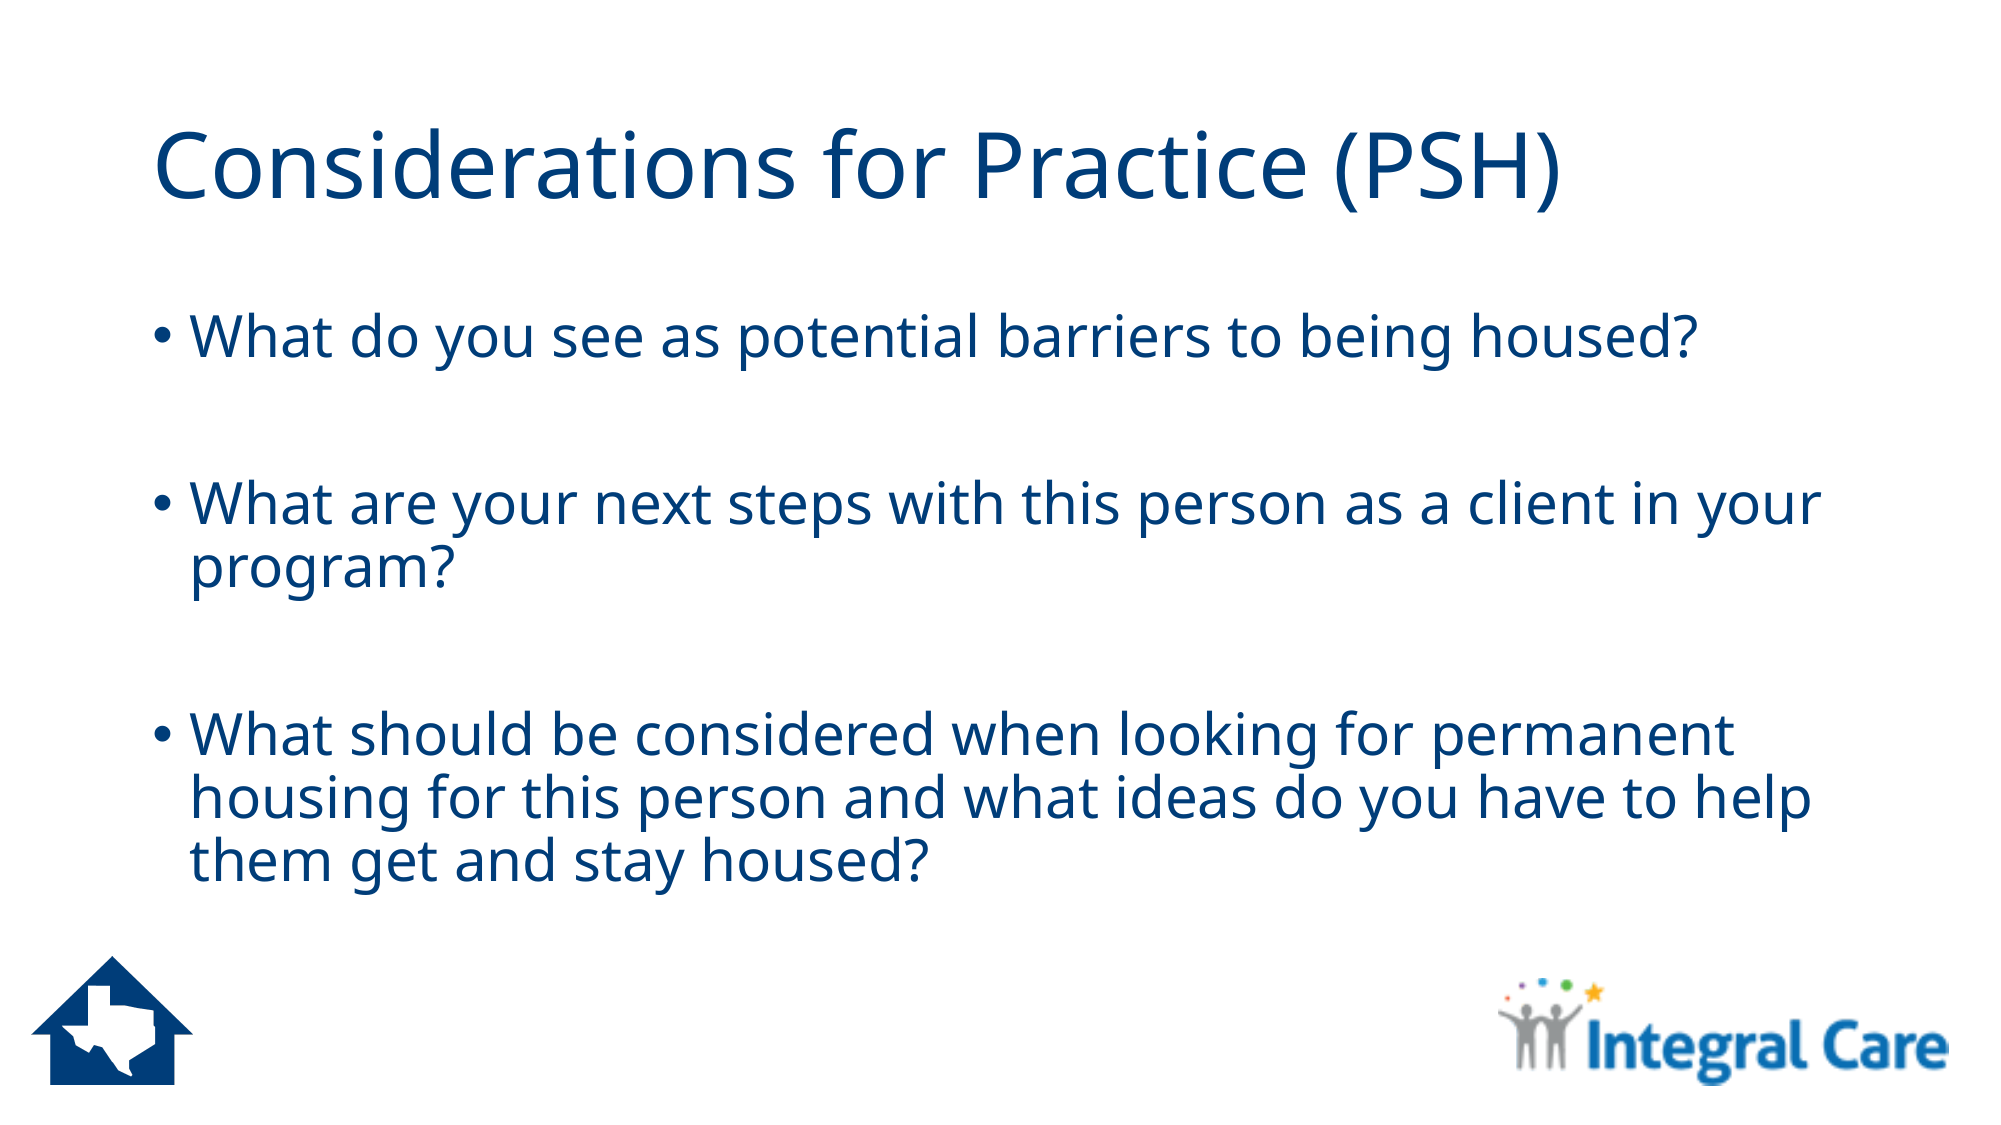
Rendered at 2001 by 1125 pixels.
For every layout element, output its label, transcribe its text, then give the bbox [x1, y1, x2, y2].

list What do you see as potential barriers to being housed? What are your next steps with this person as a client in your program? What should be considered when looking for permanent housing for this person and what ideas do you have to help them get and stay housed? [137, 299, 1863, 1014]
title Considerations for Practice (PSH) [137, 59, 1863, 278]
picture [1498, 978, 1949, 1086]
picture [31, 956, 193, 1085]
